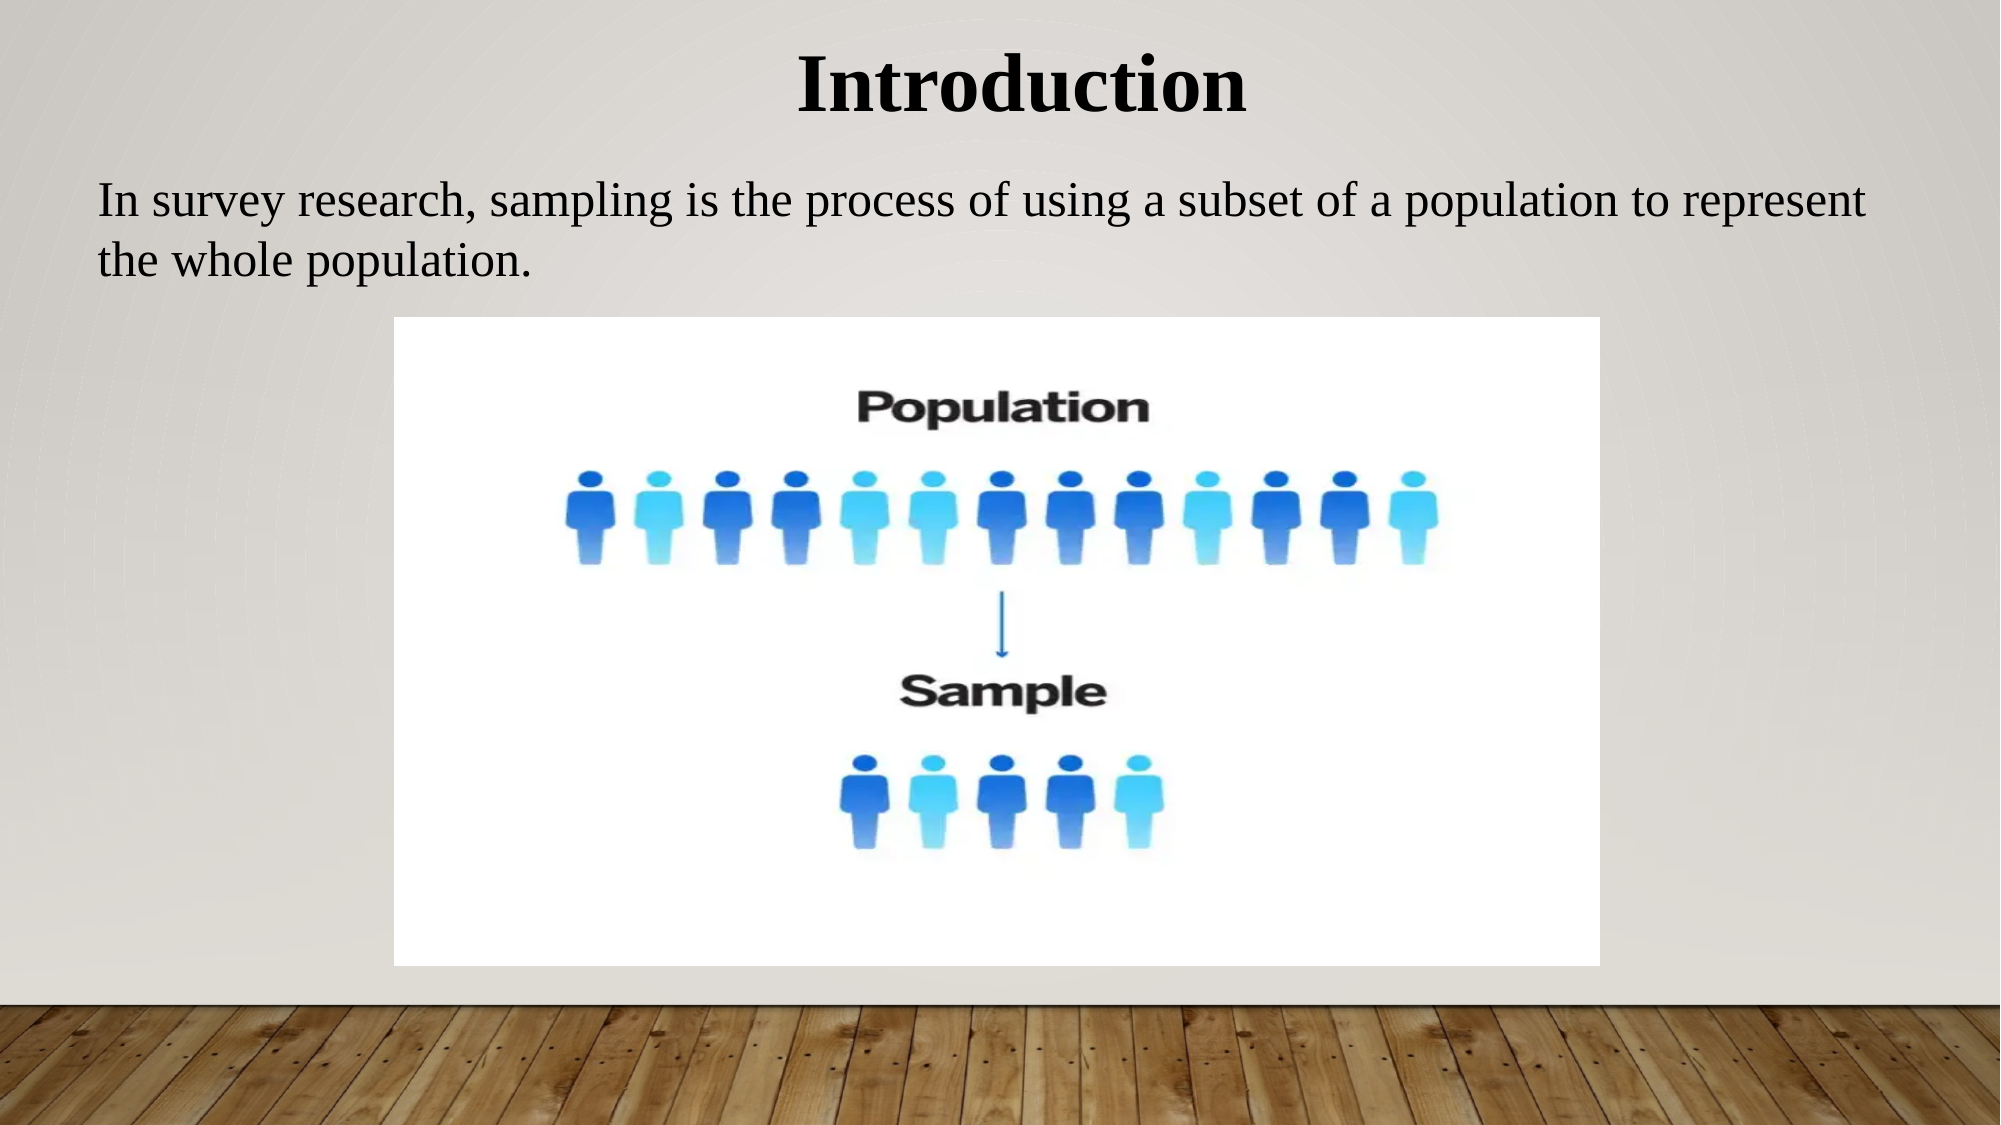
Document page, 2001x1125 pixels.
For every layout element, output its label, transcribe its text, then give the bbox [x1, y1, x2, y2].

picture [0, 1005, 2000, 1125]
text_box Introduction [479, 20, 1586, 136]
text_box In survey research, sampling is the process of using a subset of a population to represent the whole population. [83, 159, 1934, 294]
picture [394, 317, 1601, 966]
